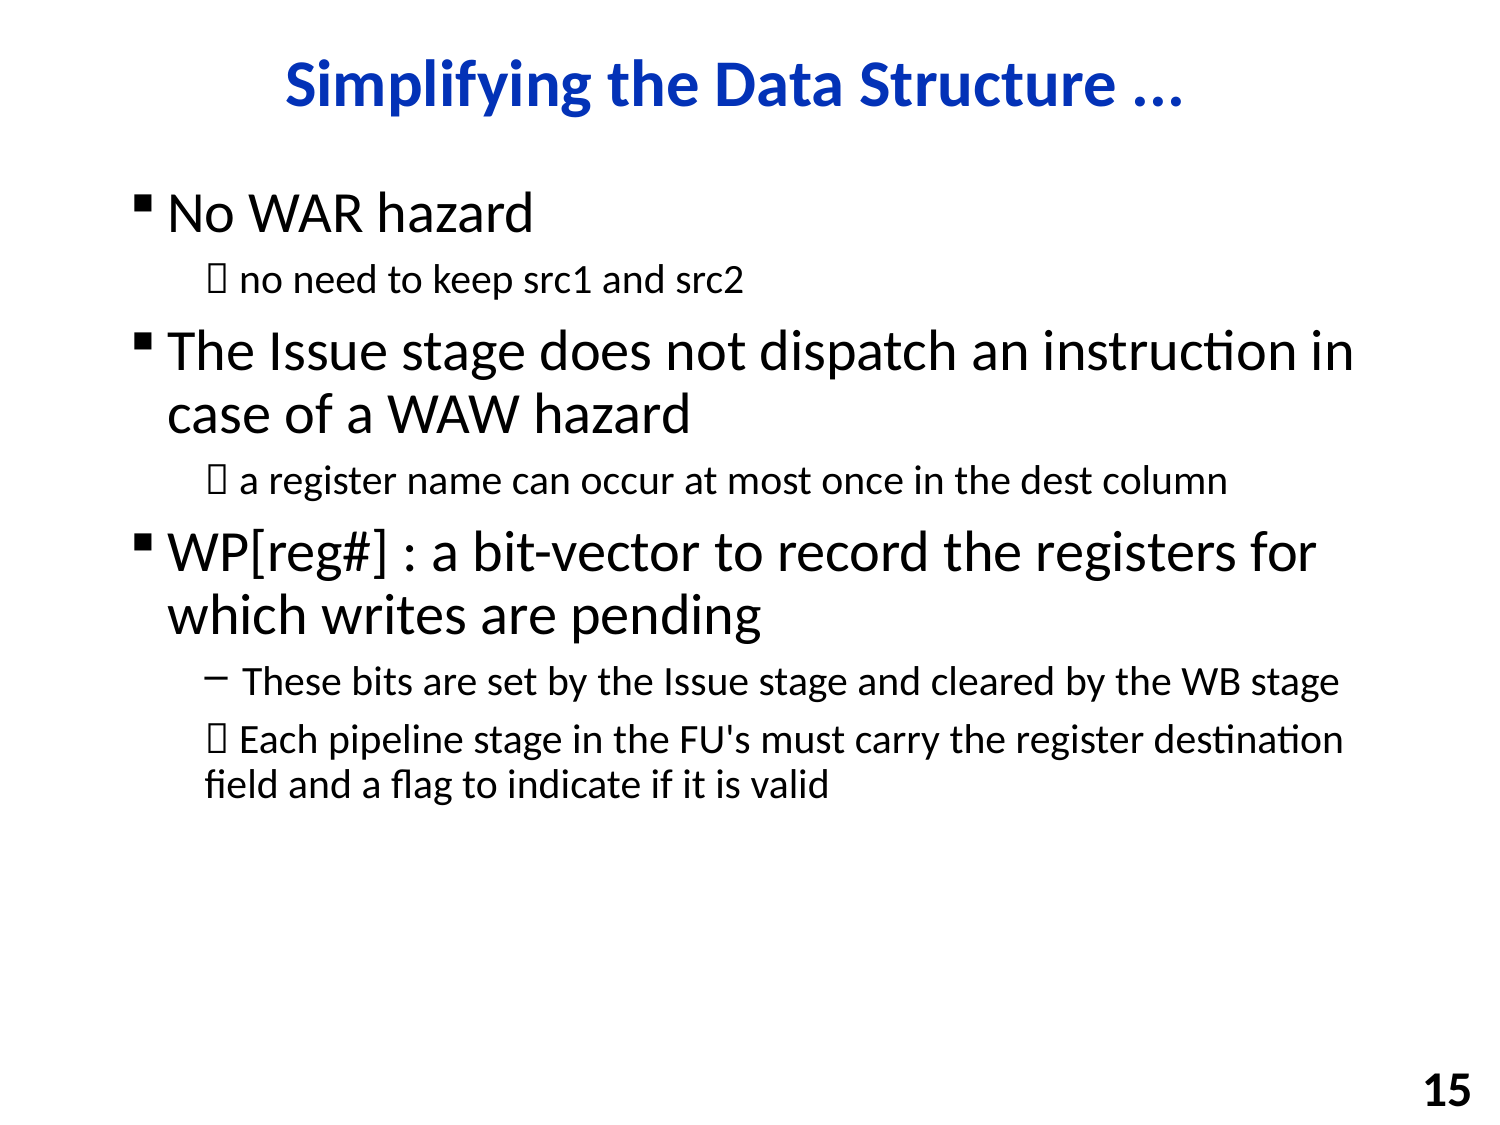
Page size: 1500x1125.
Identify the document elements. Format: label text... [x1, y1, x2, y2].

title Simplifying the Data Structure ... [137, 24, 1335, 147]
slide_number 15 [1174, 1062, 1488, 1111]
list No WAR hazard  no need to keep src1 and src2 The Issue stage does not dispatch an instruction in case of a WAW hazard  a register name can occur at most once in the dest column WP[reg#] : a bit-vector to record the registers for which writes are pending These bits are set by the Issue stage and cleared by the WB stage  Each pipeline stage in the FU's must carry the register destination field and a flag to indicate if it is valid [114, 174, 1376, 1005]
